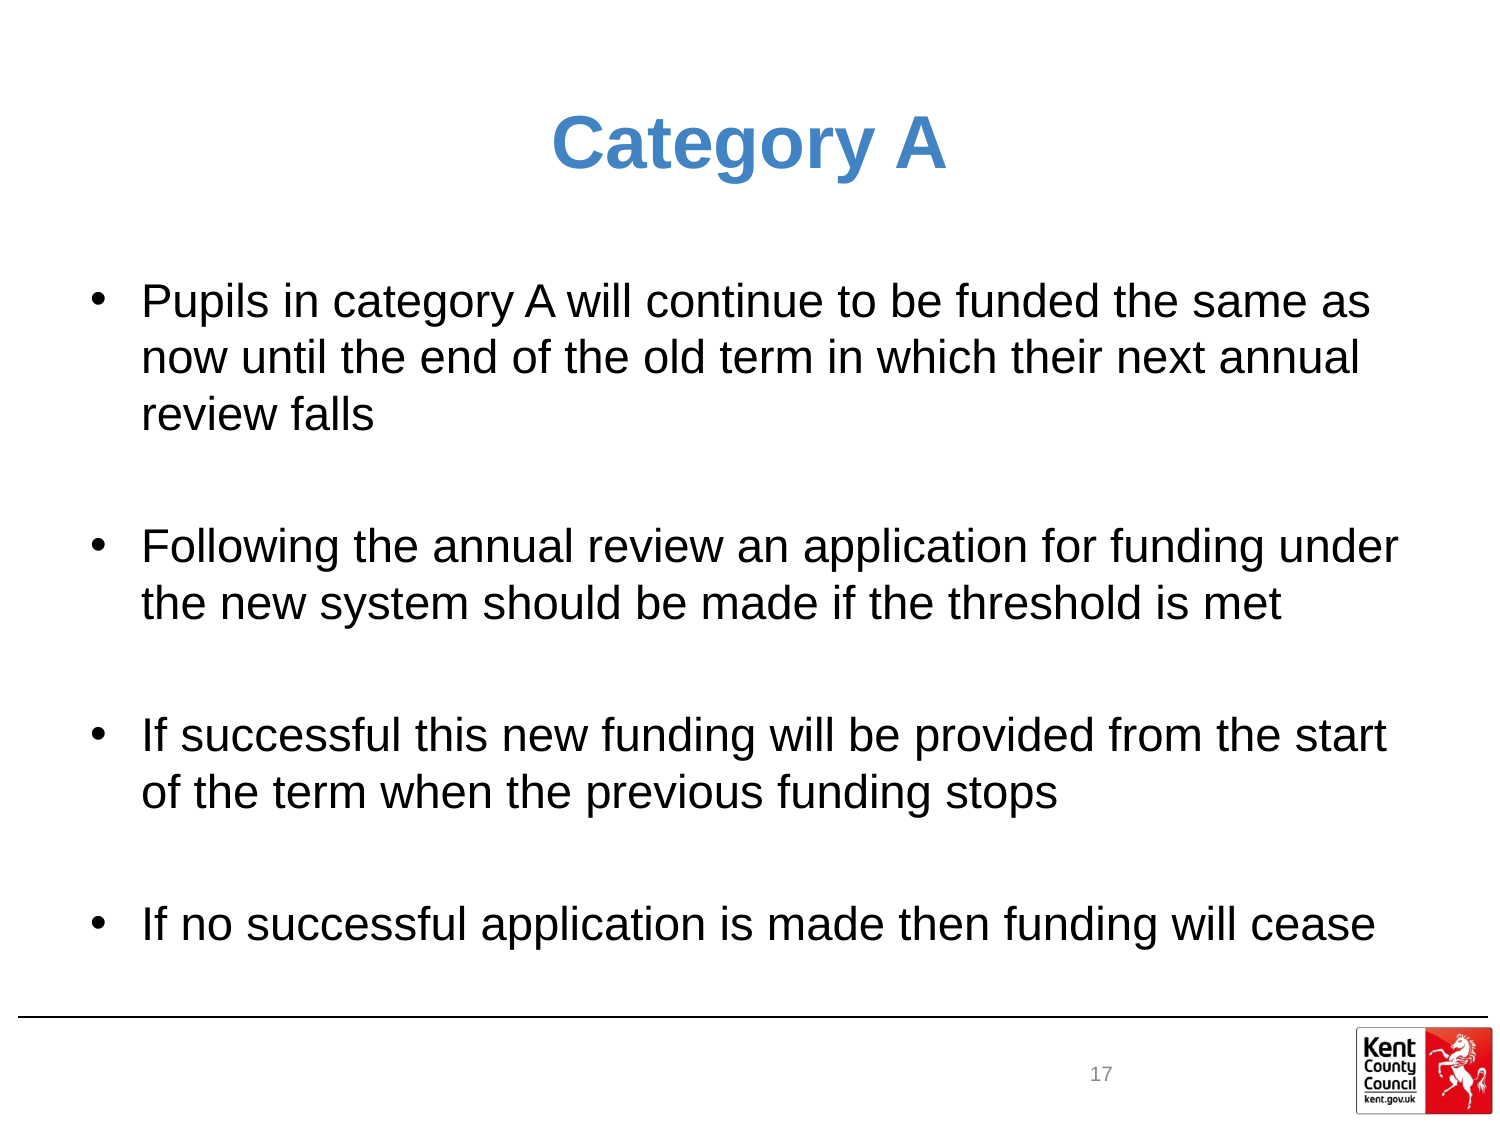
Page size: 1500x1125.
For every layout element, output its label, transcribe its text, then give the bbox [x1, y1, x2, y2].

picture [1353, 1023, 1495, 1118]
slide_number 17 [1074, 1042, 1425, 1103]
list Pupils in category A will continue to be funded the same as now until the end of the old term in which their next annual review falls Following the annual review an application for funding under the new system should be made if the threshold is met If successful this new funding will be provided from the start of the term when the previous funding stops If no successful application is made then funding will cease [75, 262, 1425, 1005]
title Category A [75, 45, 1425, 233]
